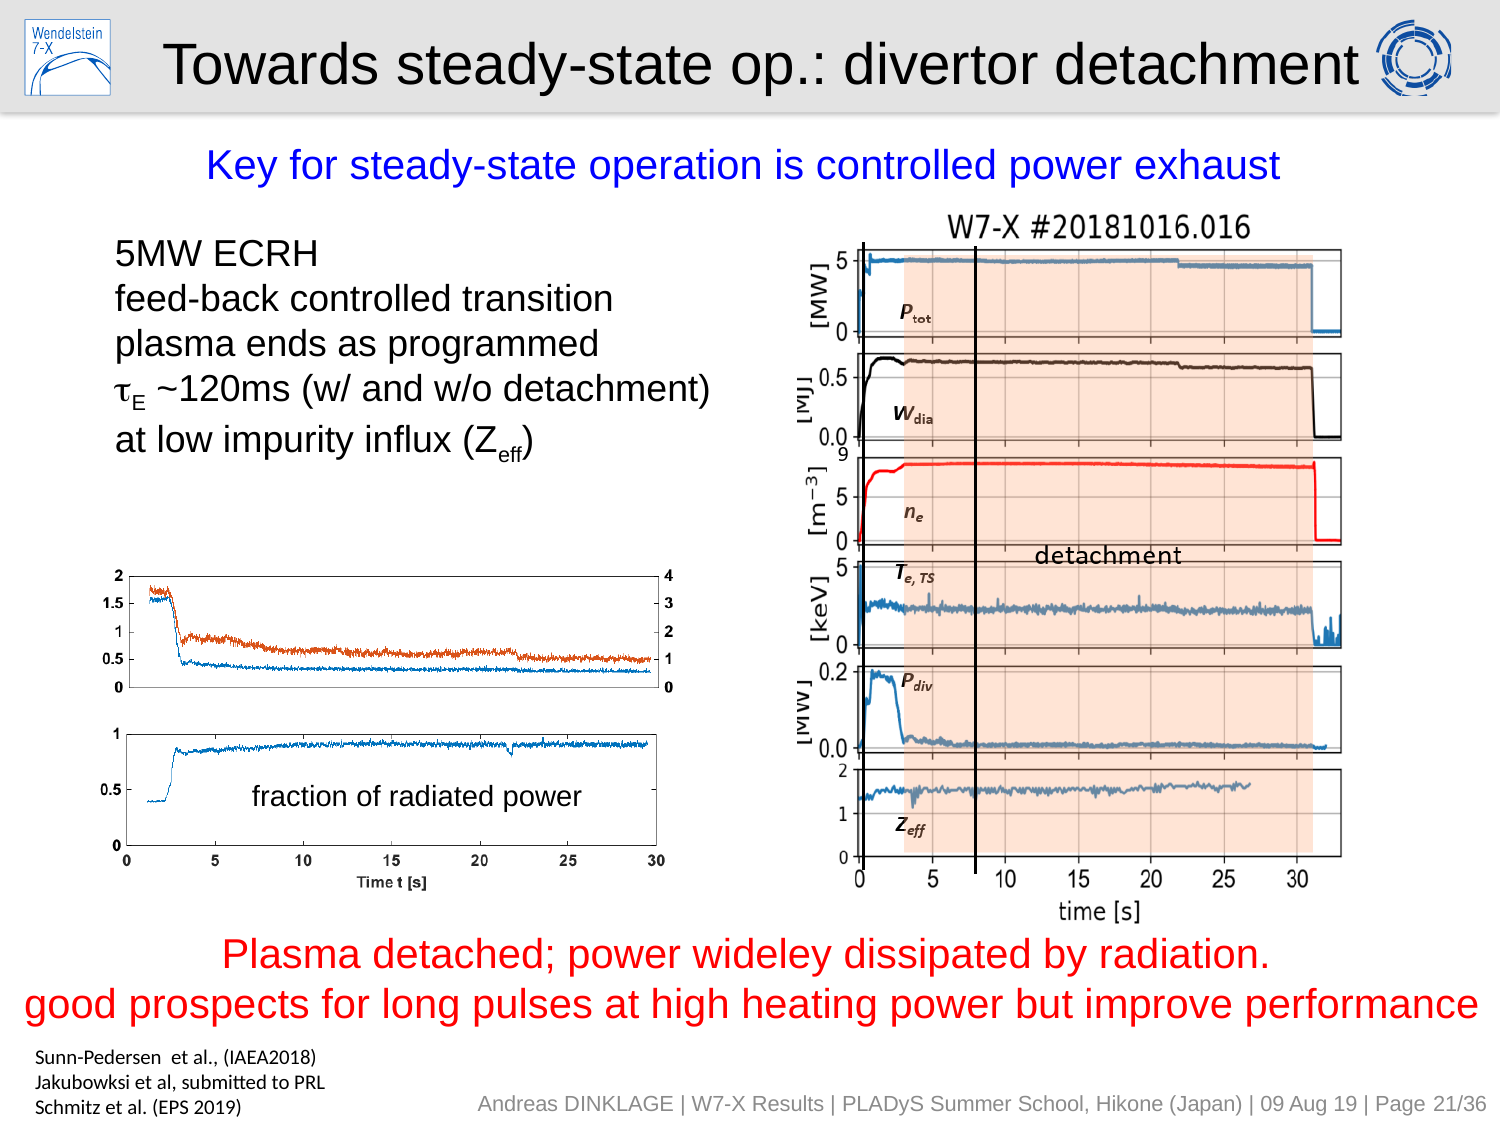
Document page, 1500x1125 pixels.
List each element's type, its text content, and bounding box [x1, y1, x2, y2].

text_box 5MW ECRH feed-back controlled transition plasma ends as programmed tE ~120ms (w/ and w/o detachment) at low impurity influx (Zeff) [100, 221, 762, 699]
text_box Sunn-Pedersen et al., (IAEA2018) Jakubowksi et al, submitted to PRL Schmitz et al. (EPS 2019) [20, 1036, 341, 1125]
text_box Towards steady-state op.: divertor detachment [135, 19, 1388, 95]
text_box Plasma detached; power wideley dissipated by radiation. good prospects for long pulses at high heating power but improve performance [9, 869, 1495, 1035]
footer Andreas DINKLAGE | W7-X Results | PLADyS Summer School, Hikone (Japan) | 09 Aug 19 | Page 21/36 [150, 1081, 1500, 1125]
picture [15, 550, 701, 904]
text_box Key for steady-state operation is controlled power exhaust [190, 130, 1296, 196]
picture [796, 204, 1353, 941]
